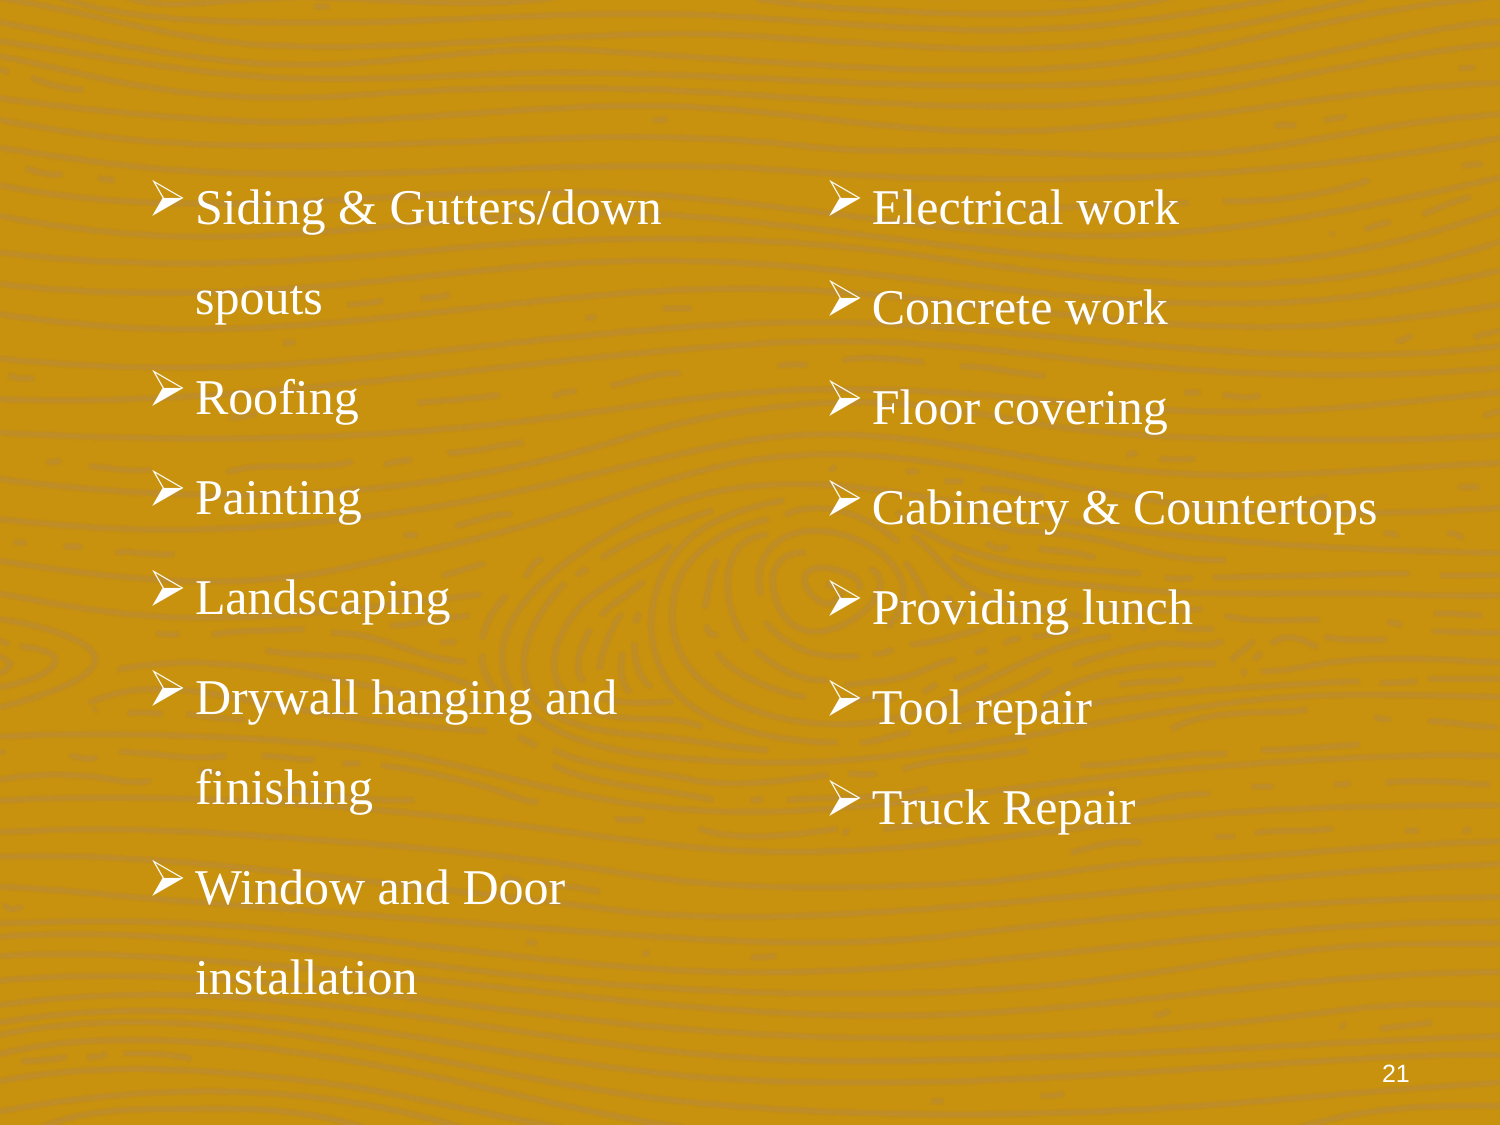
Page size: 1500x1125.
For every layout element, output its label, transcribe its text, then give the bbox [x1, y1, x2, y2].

slide_number 21 [1074, 1042, 1425, 1103]
list Siding & Gutters/down spouts Roofing Painting Landscaping Drywall hanging and finishing Window and Door installation Electrical work Concrete work Floor covering Cabinetry & Countertops Providing lunch Tool repair Truck Repair [58, 136, 1442, 1043]
picture [0, 0, 1500, 1125]
